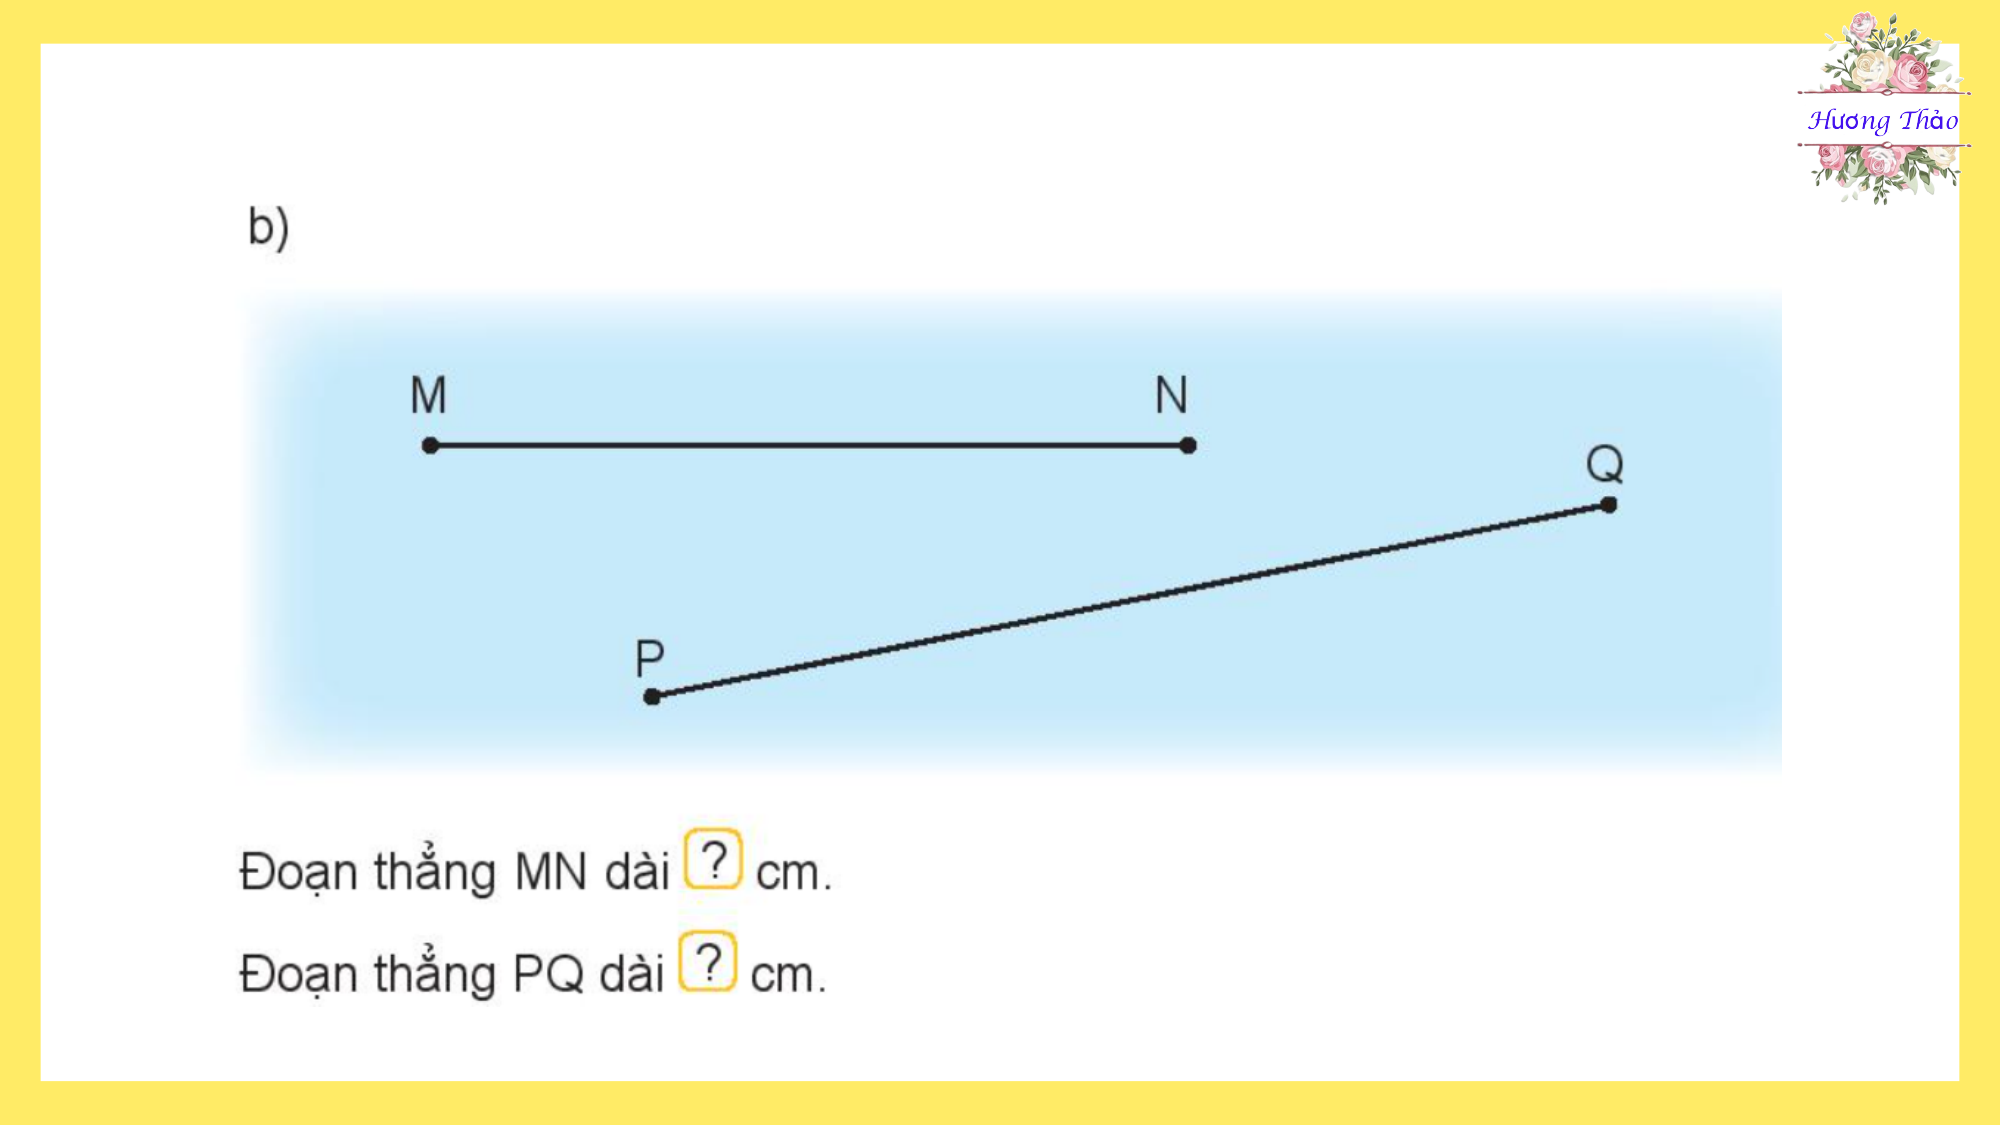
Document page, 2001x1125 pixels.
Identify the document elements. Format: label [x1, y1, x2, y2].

list [1755, 0, 2000, 248]
list [127, 172, 1782, 1007]
